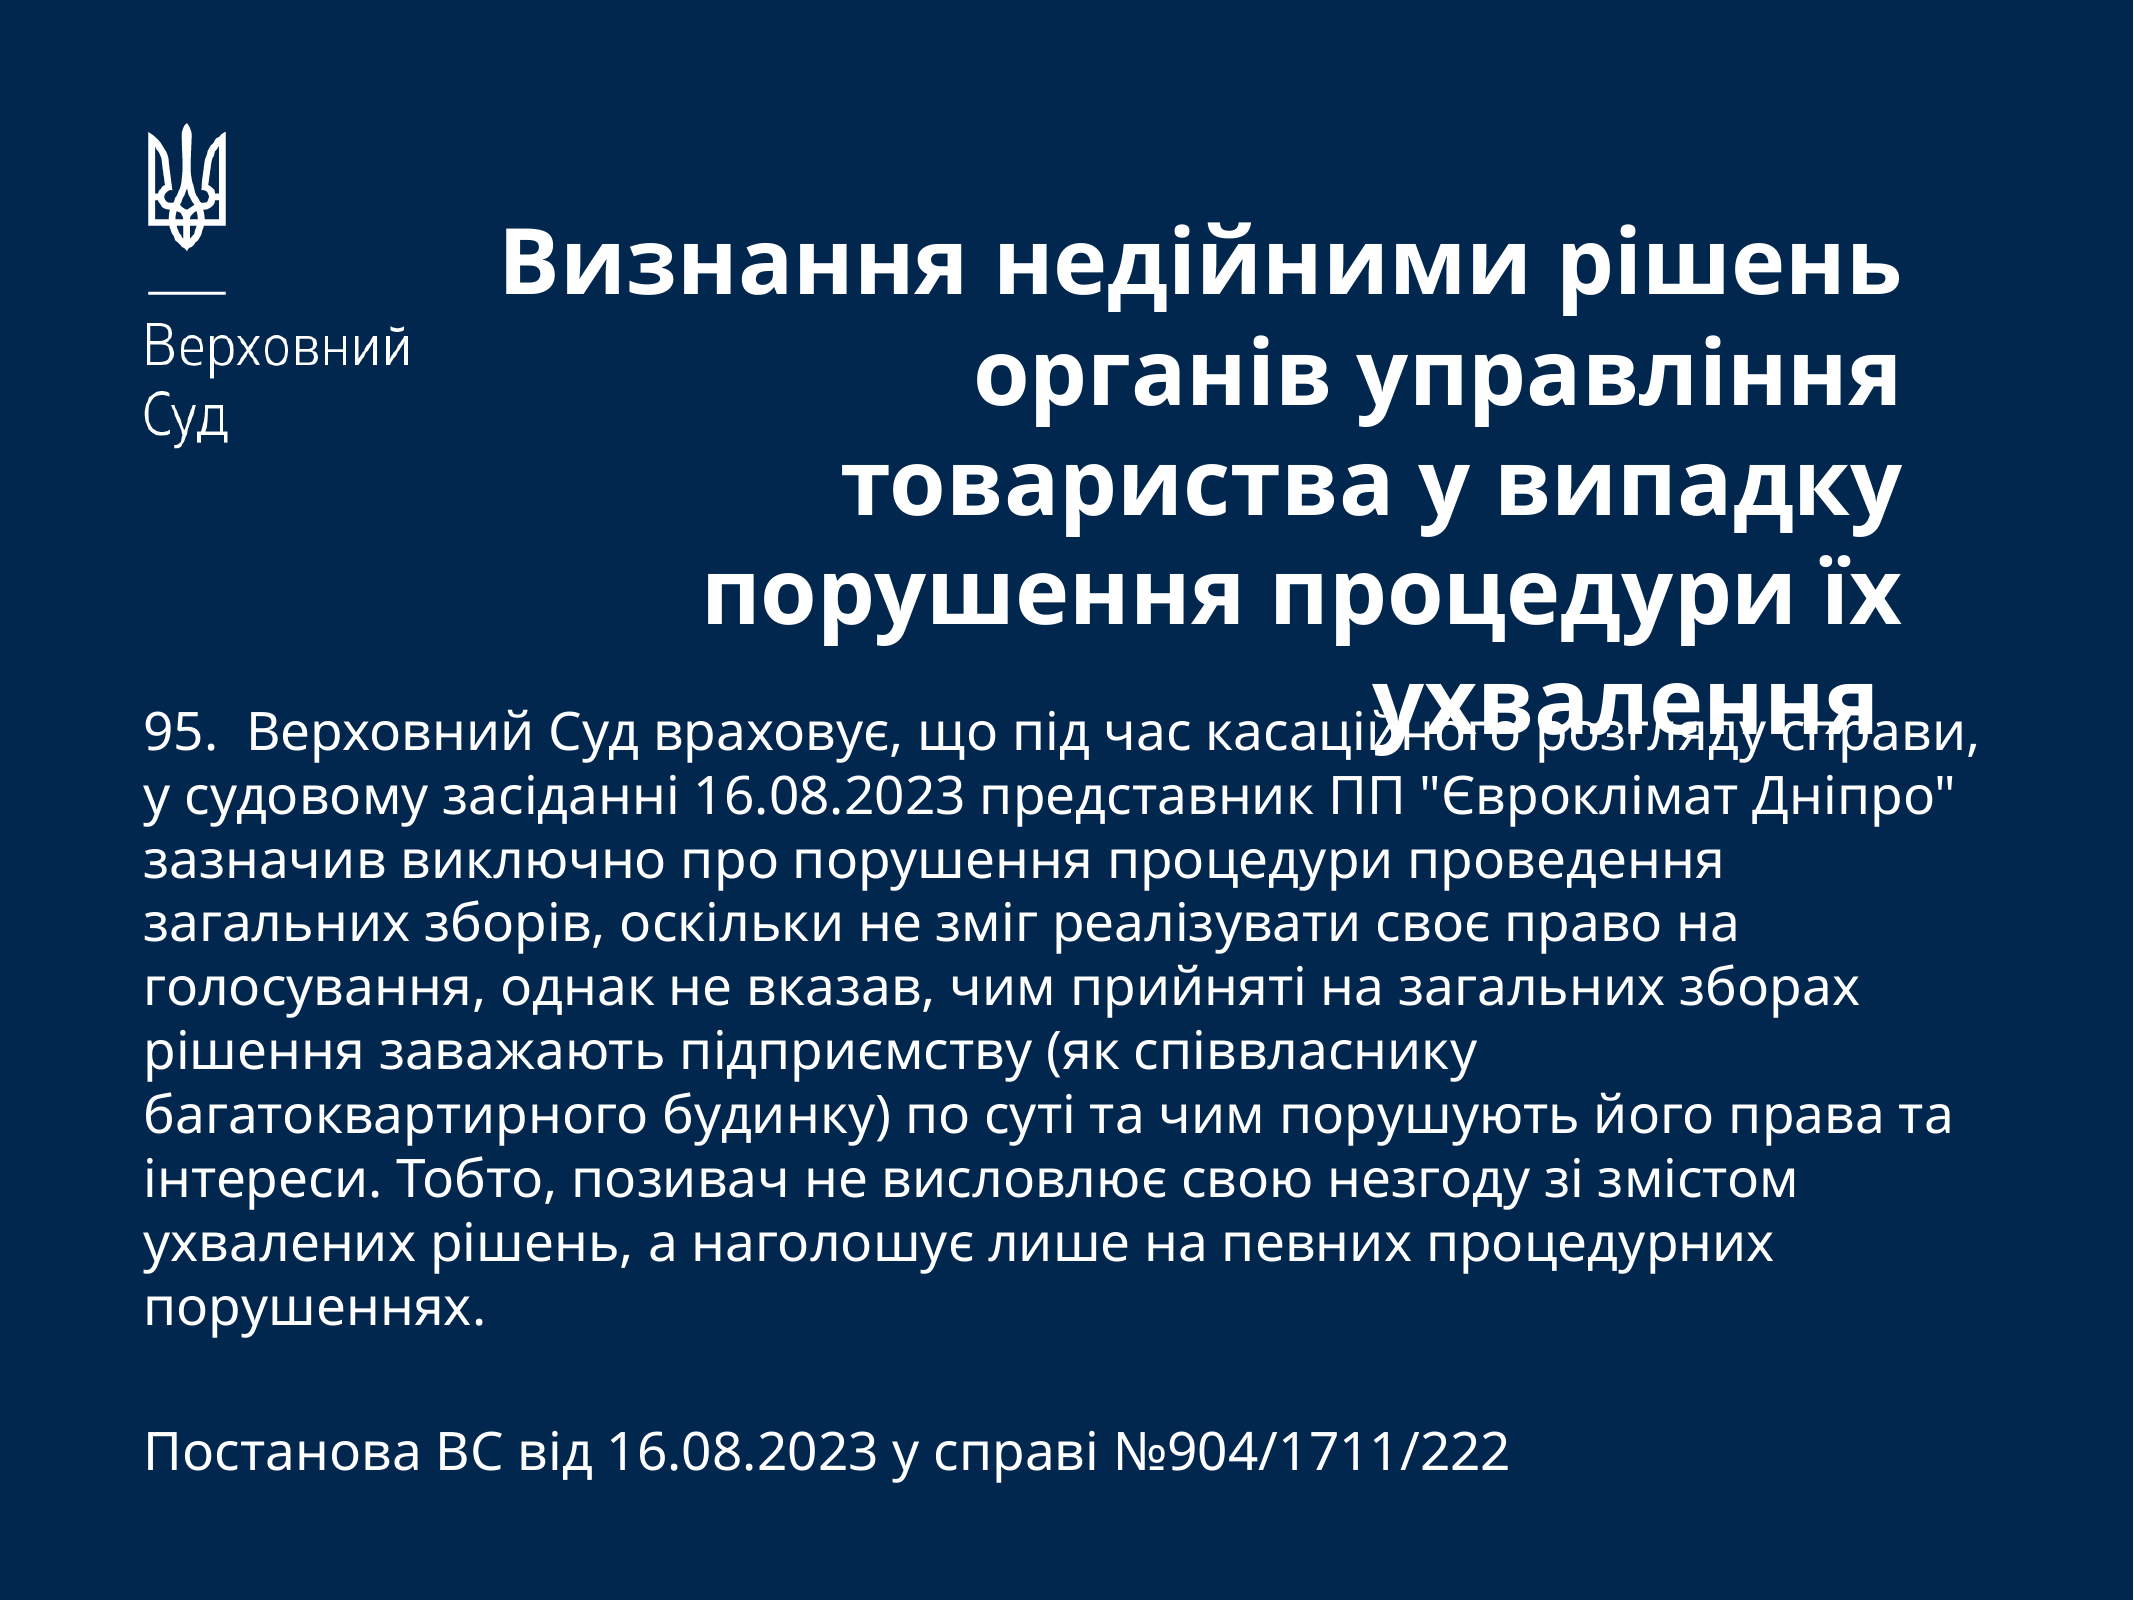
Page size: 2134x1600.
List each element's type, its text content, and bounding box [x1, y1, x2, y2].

title [381, 303, 2060, 566]
picture [44, 98, 561, 469]
text_box Визнання недійними рішень органів управління товариства у випадку порушення процедури їх ухвалення [464, 195, 1913, 517]
text_box 95. Верховний Суд враховує, що під час касаційного розгляду справи, у судовому засіданні 16.08.2023 представник ПП "Євроклімат Дніпро" зазначив виключно про порушення процедури проведення загальних зборів, оскільки не зміг реалізувати своє право на голосування, однак не вказав, чим прийняті на загальних зборах рішення заважають підприємству (як співвласнику багатоквартирного будинку) по суті та чим порушують його права та інтереси. Тобто, позивач не висловлює свою незгоду зі змістом ухвалених рішень, а наголошує лише на певних процедурних порушеннях. Постанова ВС від 16.08.2023 у справі №904/1711/222 [118, 672, 2015, 1521]
